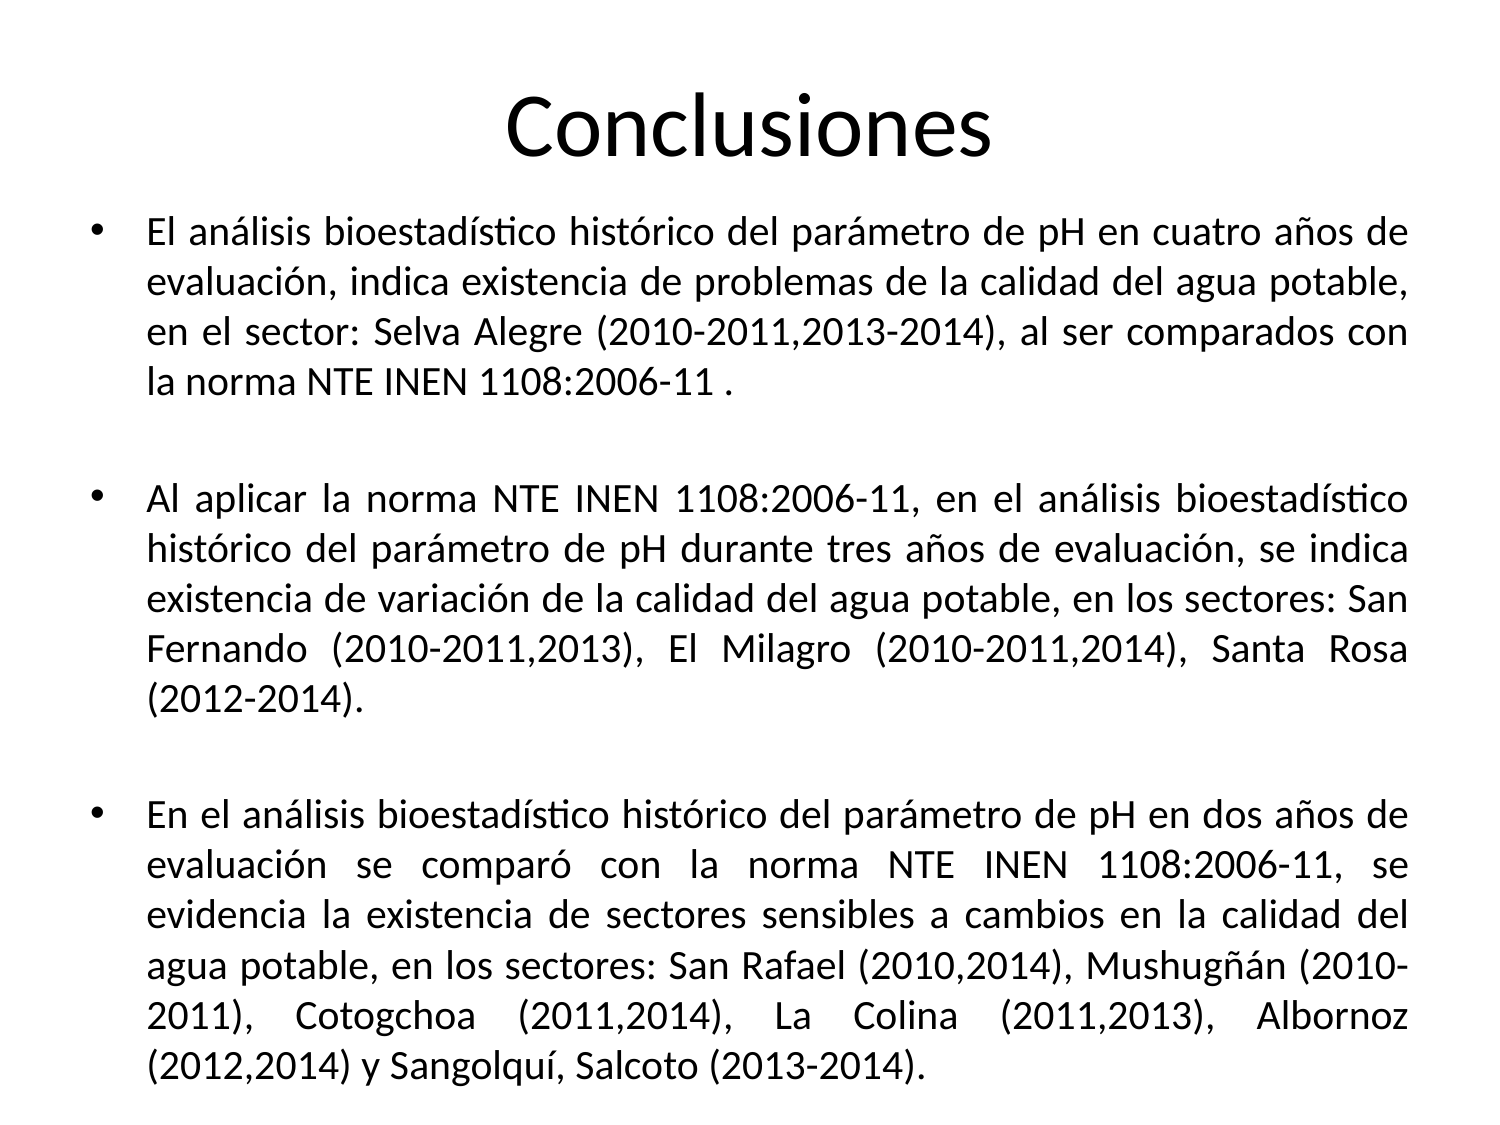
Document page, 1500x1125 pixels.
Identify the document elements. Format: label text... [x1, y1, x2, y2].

title Conclusiones [75, 54, 1425, 185]
list El análisis bioestadístico histórico del parámetro de pH en cuatro años de evaluación, indica existencia de problemas de la calidad del agua potable, en el sector: Selva Alegre (2010-2011,2013-2014), al ser comparados con la norma NTE INEN 1108:2006-11 . Al aplicar la norma NTE INEN 1108:2006-11, en el análisis bioestadístico histórico del parámetro de pH durante tres años de evaluación, se indica existencia de variación de la calidad del agua potable, en los sectores: San Fernando (2010-2011,2013), El Milagro (2010-2011,2014), Santa Rosa (2012-2014). En el análisis bioestadístico histórico del parámetro de pH en dos años de evaluación se comparó con la norma NTE INEN 1108:2006-11, se evidencia la existencia de sectores sensibles a cambios en la calidad del agua potable, en los sectores: San Rafael (2010,2014), Mushugñán (2010-2011), Cotogchoa (2011,2014), La Colina (2011,2013), Albornoz (2012,2014) y Sangolquí, Salcoto (2013-2014). [75, 196, 1425, 1083]
